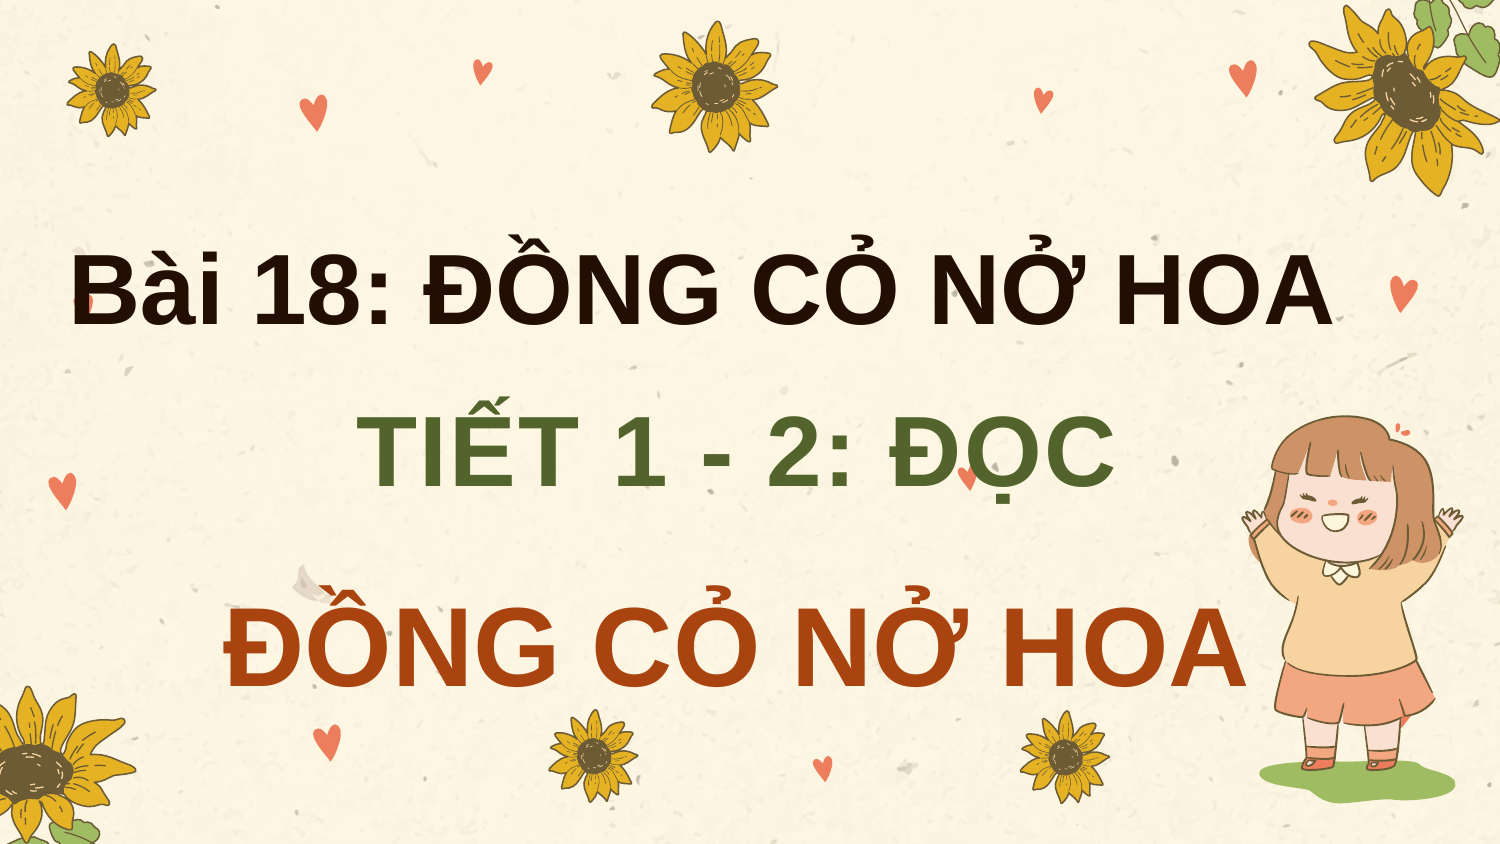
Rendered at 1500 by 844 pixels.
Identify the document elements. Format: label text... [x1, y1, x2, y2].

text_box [1240, 415, 1465, 804]
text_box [1019, 710, 1110, 804]
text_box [651, 20, 779, 153]
text_box [299, 94, 328, 132]
text_box Bài 18: ĐỒNG CỎ NỞ HOA [0, 164, 1453, 345]
text_box [812, 756, 833, 783]
text_box TIẾT 1 - 2: ĐỌC ĐỒNG CỎ NỞ HOA [68, 319, 1406, 717]
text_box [66, 43, 157, 137]
text_box [1228, 60, 1257, 98]
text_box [548, 709, 639, 803]
text_box [313, 724, 341, 762]
